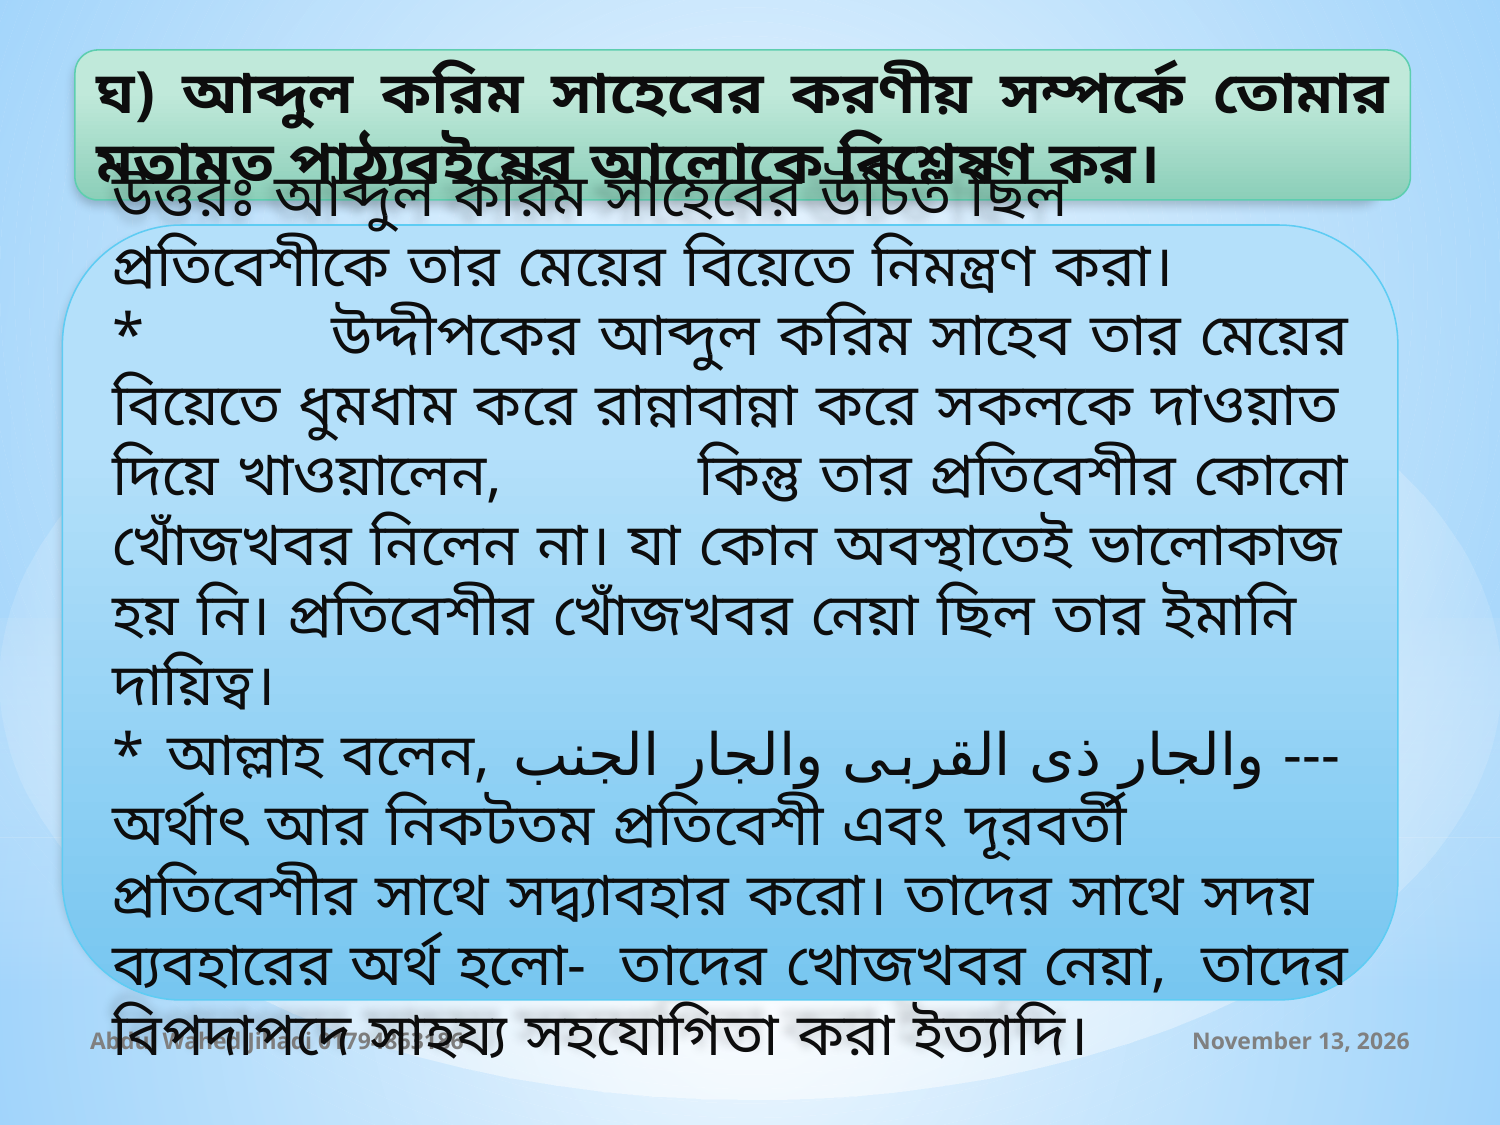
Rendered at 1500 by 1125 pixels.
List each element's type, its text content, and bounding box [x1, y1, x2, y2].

text_box উত্তরঃ আব্দুল করিম সাহেবের উচিত ছিল প্রতিবেশীকে তার মেয়ের বিয়েতে নিমন্ত্রণ করা। * উদ্দীপকের আব্দুল করিম সাহেব তার মেয়ের বিয়েতে ধুমধাম করে রান্নাবান্না করে সকলকে দাওয়াত দিয়ে খাওয়ালেন, কিন্তু তার প্রতিবেশীর কোনো খোঁজখবর নিলেন না। যা কোন অবস্থাতেই ভালোকাজ হয় নি। প্রতিবেশীর খোঁজখবর নেয়া ছিল তার ইমানি দায়িত্ব। * আল্লাহ বলেন, والجار ذى القربى والجار الجنب --- অর্থাৎ আর নিকটতম প্রতিবেশী এবং দূরবর্তী প্রতিবেশীর সাথে সদ্ব্যাবহার করো। তাদের সাথে সদয় ব্যবহারের অর্থ হলো- তাদের খোজখবর নেয়া, তাদের বিপদাপদে সাহয্য সহযোগিতা করা ইত্যাদি। [61, 224, 1399, 1001]
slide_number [1012, 1012, 1425, 1073]
footer Abdul Wahed Jihadi 01794863186 [75, 1012, 625, 1073]
text_box ঘ) আব্দুল করিম সাহেবের করণীয় সম্পর্কে তোমার মতামত পাঠ্যবইয়ের আলোকে বিশ্লেষণ কর। [74, 49, 1412, 201]
